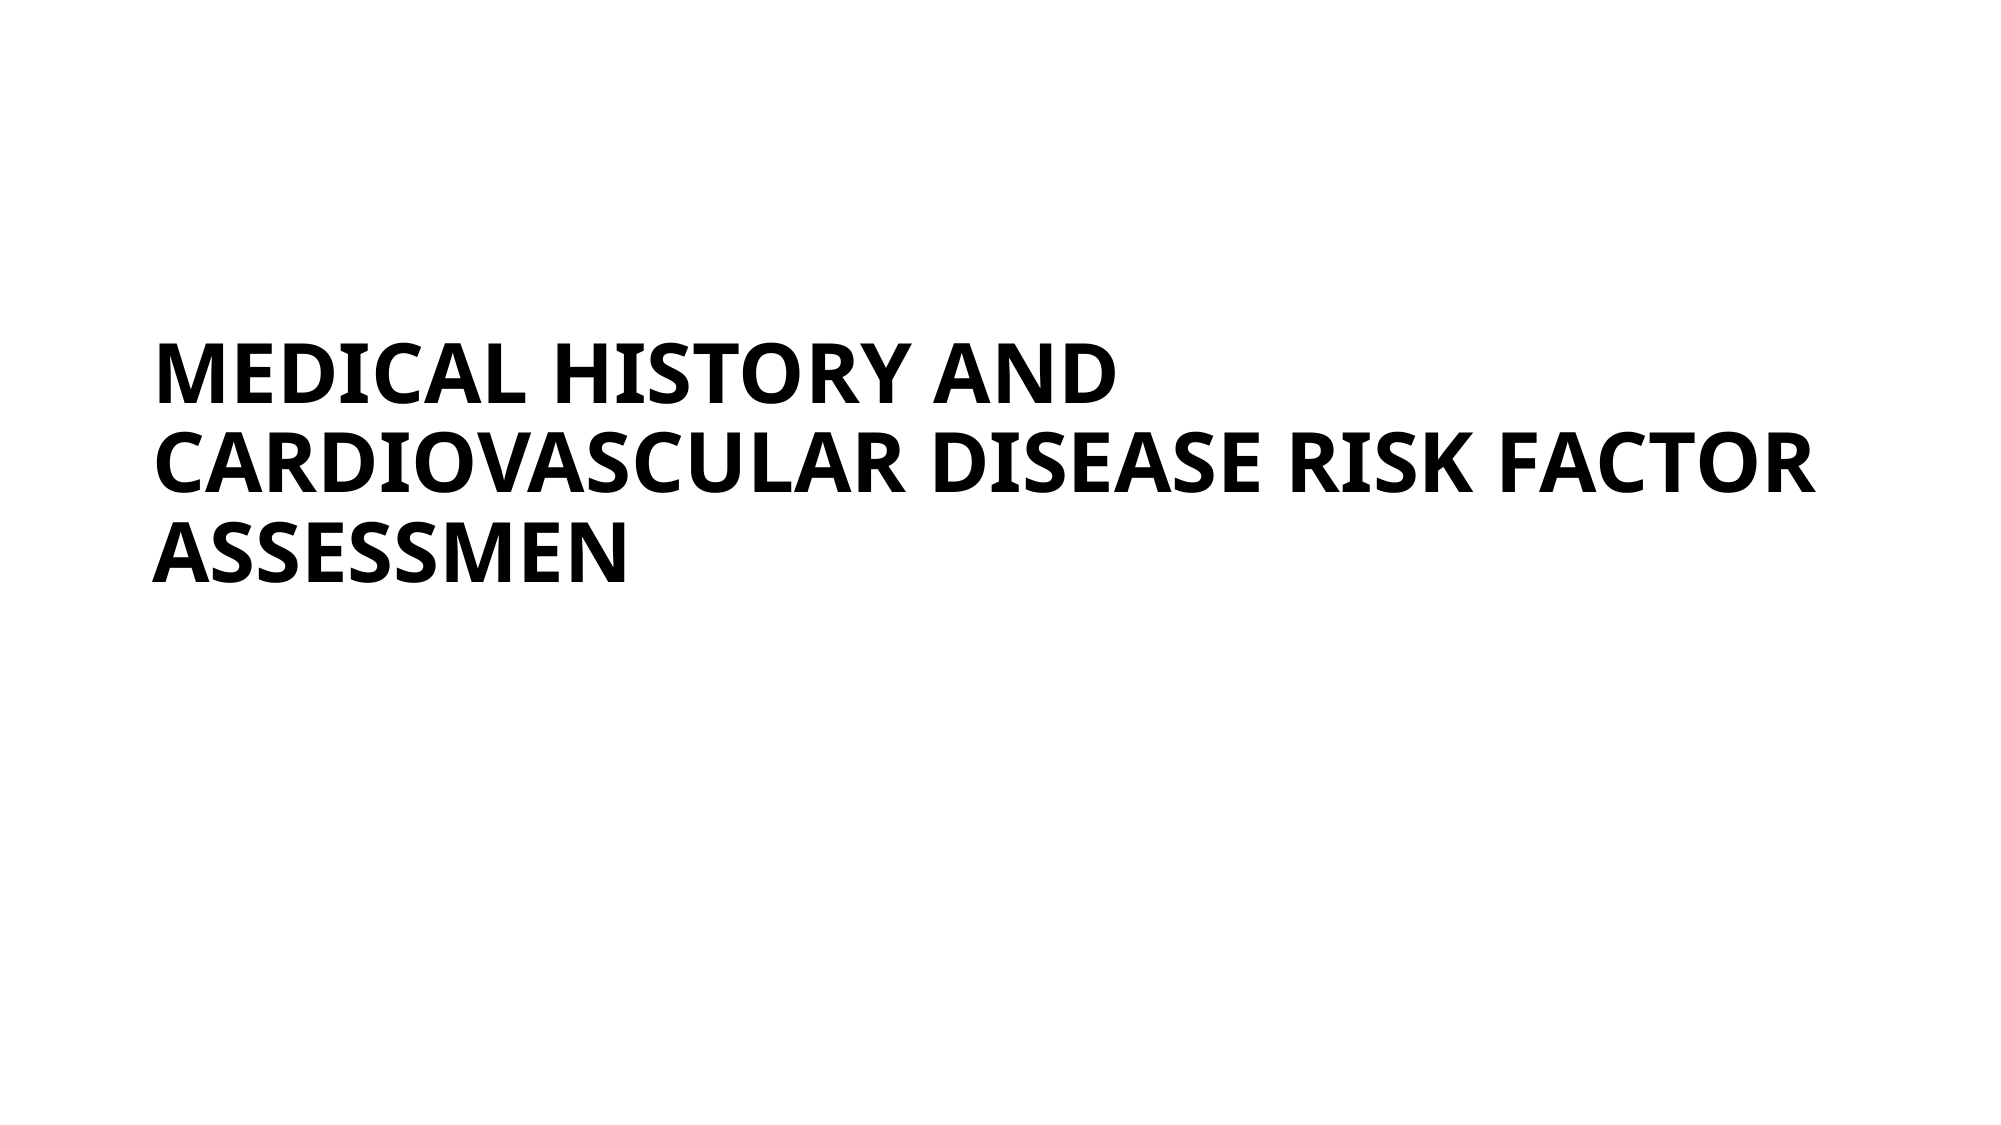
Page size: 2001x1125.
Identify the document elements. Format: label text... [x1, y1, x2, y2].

title MEDICAL HISTORY AND CARDIOVASCULAR DISEASE RISK FACTOR ASSESSMEN [137, 59, 1863, 873]
